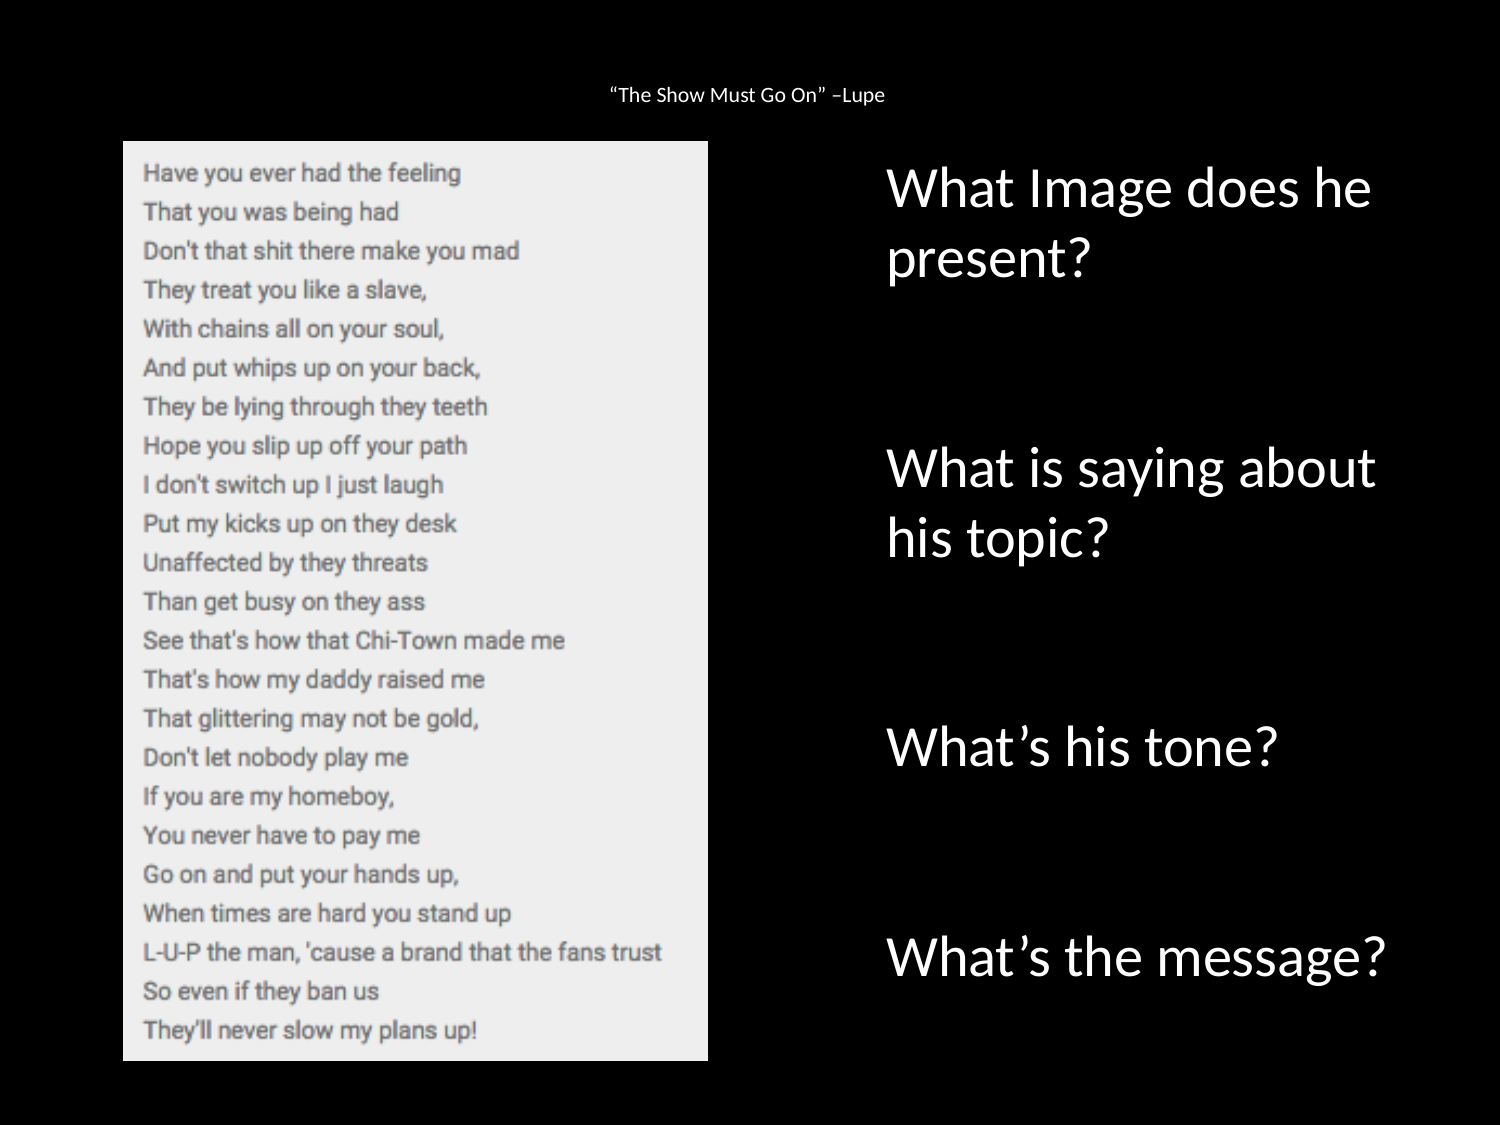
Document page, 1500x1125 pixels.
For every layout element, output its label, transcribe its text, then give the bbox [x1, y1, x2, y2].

text_box What Image does he present? What is saying about his topic? What’s his tone? What’s the message? [871, 141, 1463, 996]
picture [123, 141, 709, 1062]
title “The Show Must Go On” –Lupe [75, 73, 1425, 142]
